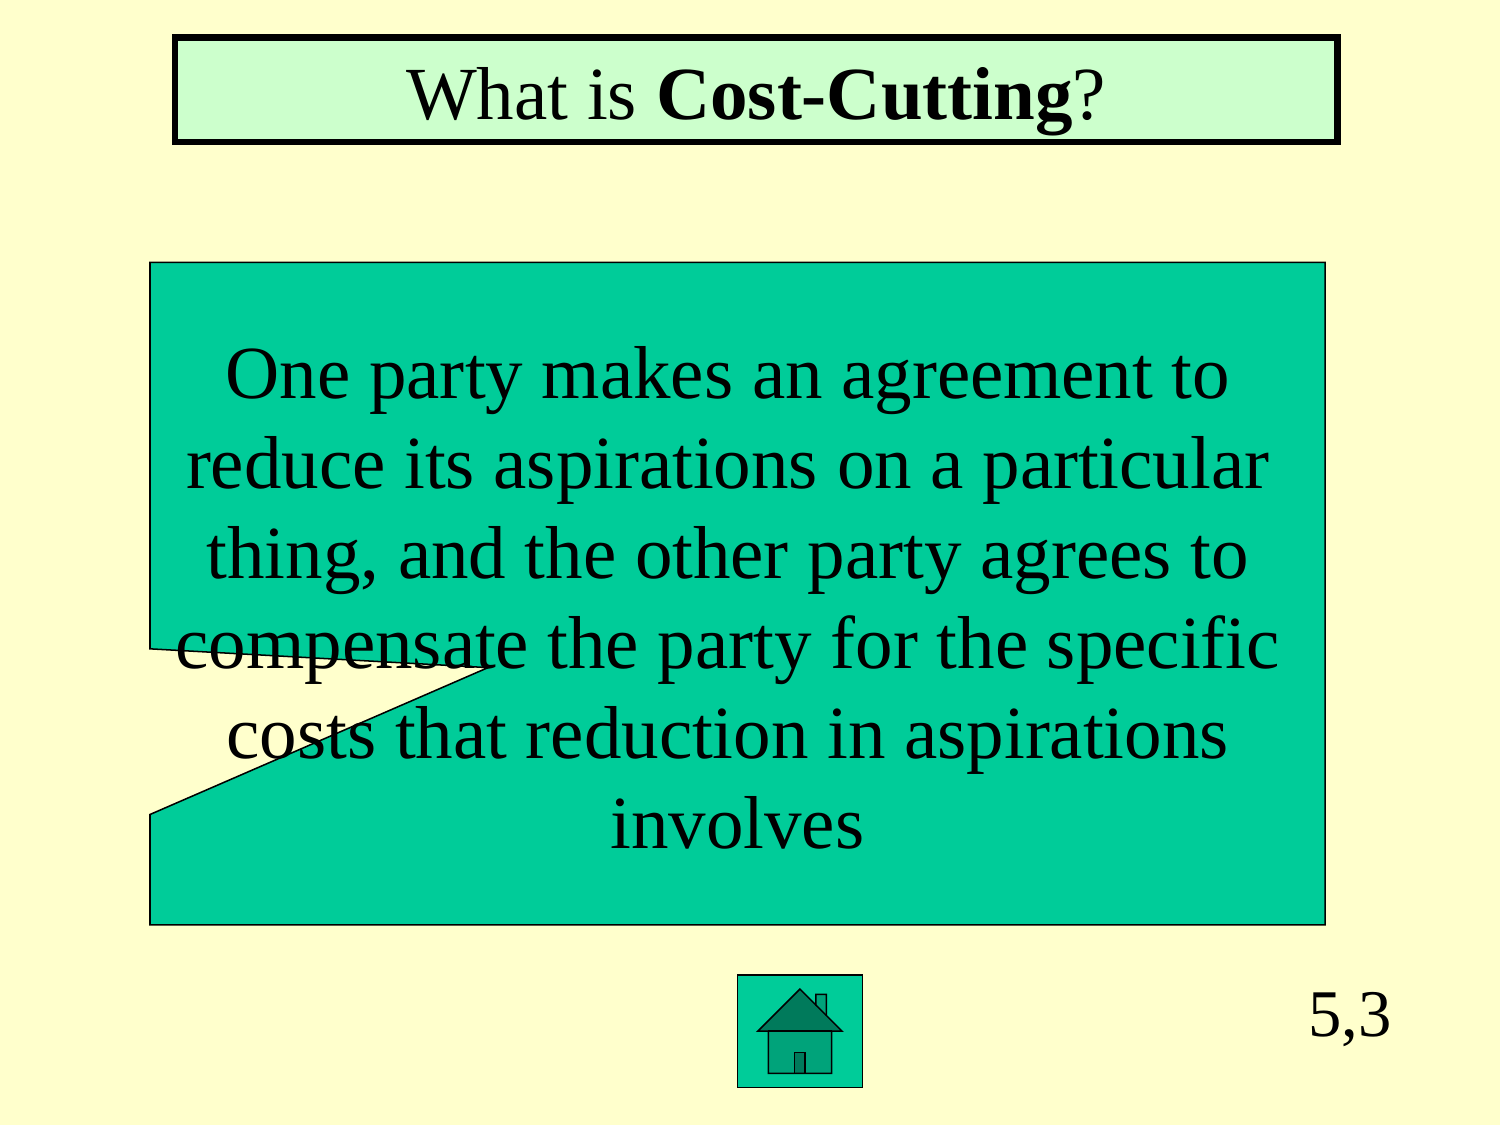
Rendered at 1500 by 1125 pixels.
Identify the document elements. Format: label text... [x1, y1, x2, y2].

text_box What is Cost-Cutting? [174, 37, 1338, 143]
text_box [737, 975, 863, 1088]
text_box One party makes an agreement to reduce its aspirations on a particular thing, and the other party agrees to compensate the party for the specific costs that reduction in aspirations involves [150, 262, 1326, 925]
subtitle 5,3 [1199, 962, 1500, 1125]
